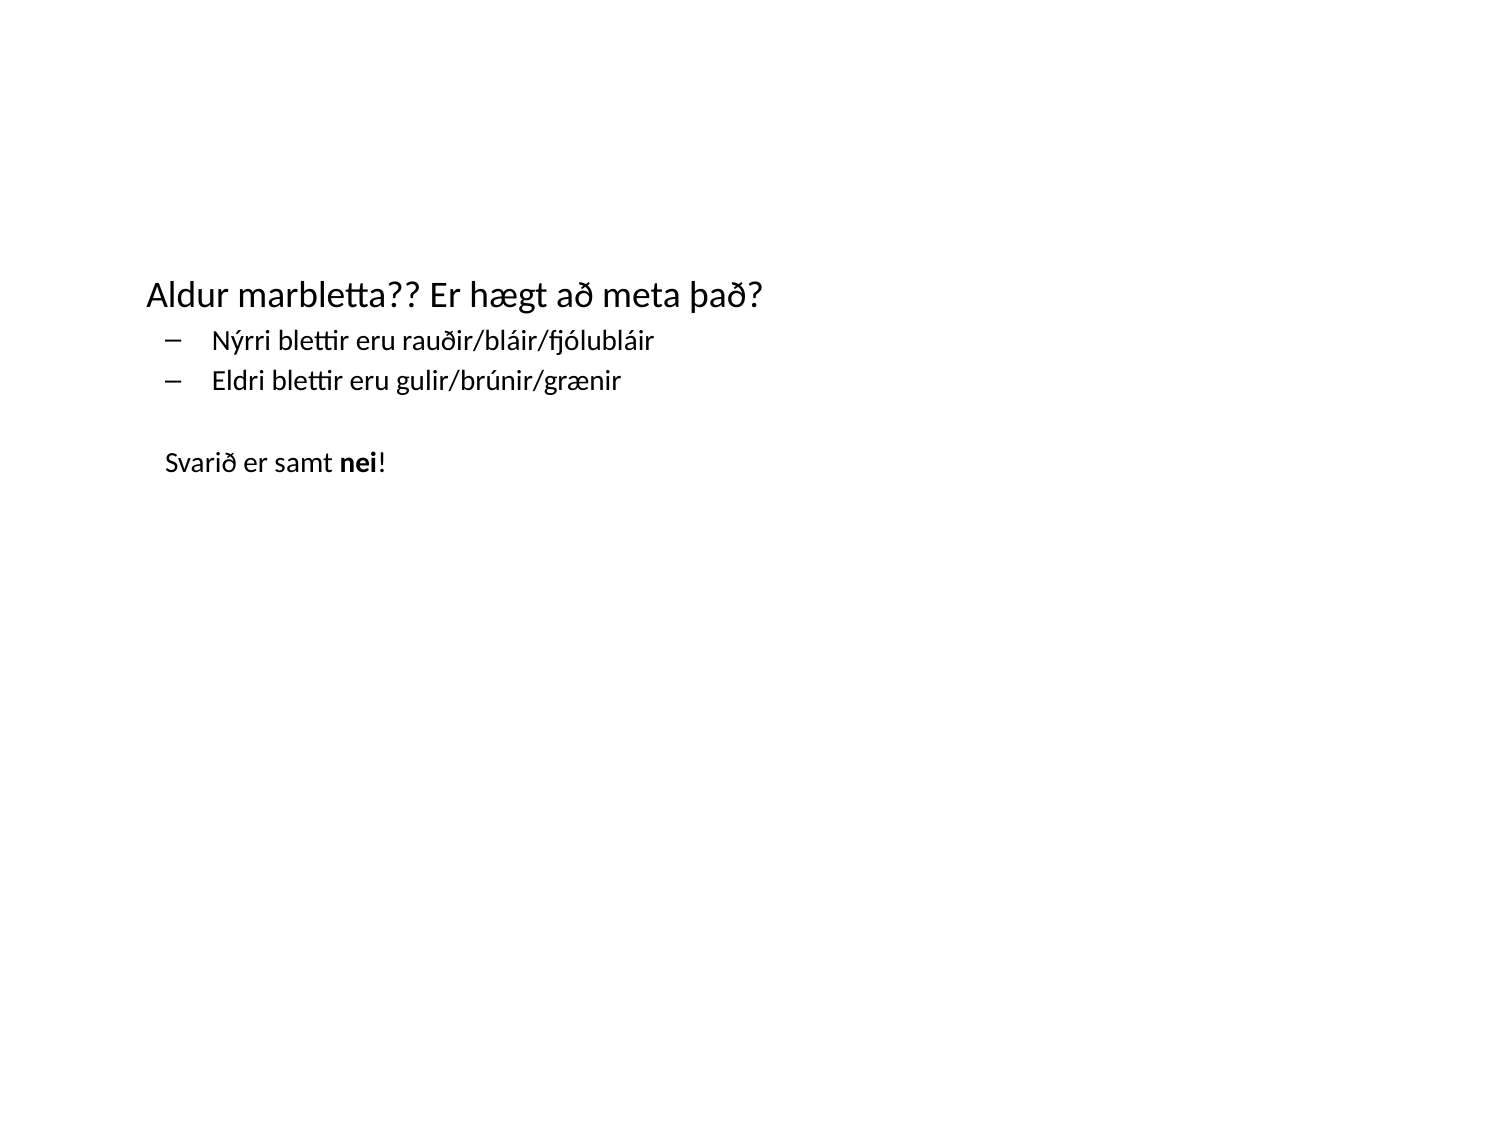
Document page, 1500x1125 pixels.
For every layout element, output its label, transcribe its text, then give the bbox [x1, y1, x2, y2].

list Aldur marbletta?? Er hægt að meta það? Nýrri blettir eru rauðir/bláir/fjólubláir Eldri blettir eru gulir/brúnir/grænir Svarið er samt nei! [75, 262, 1425, 1005]
